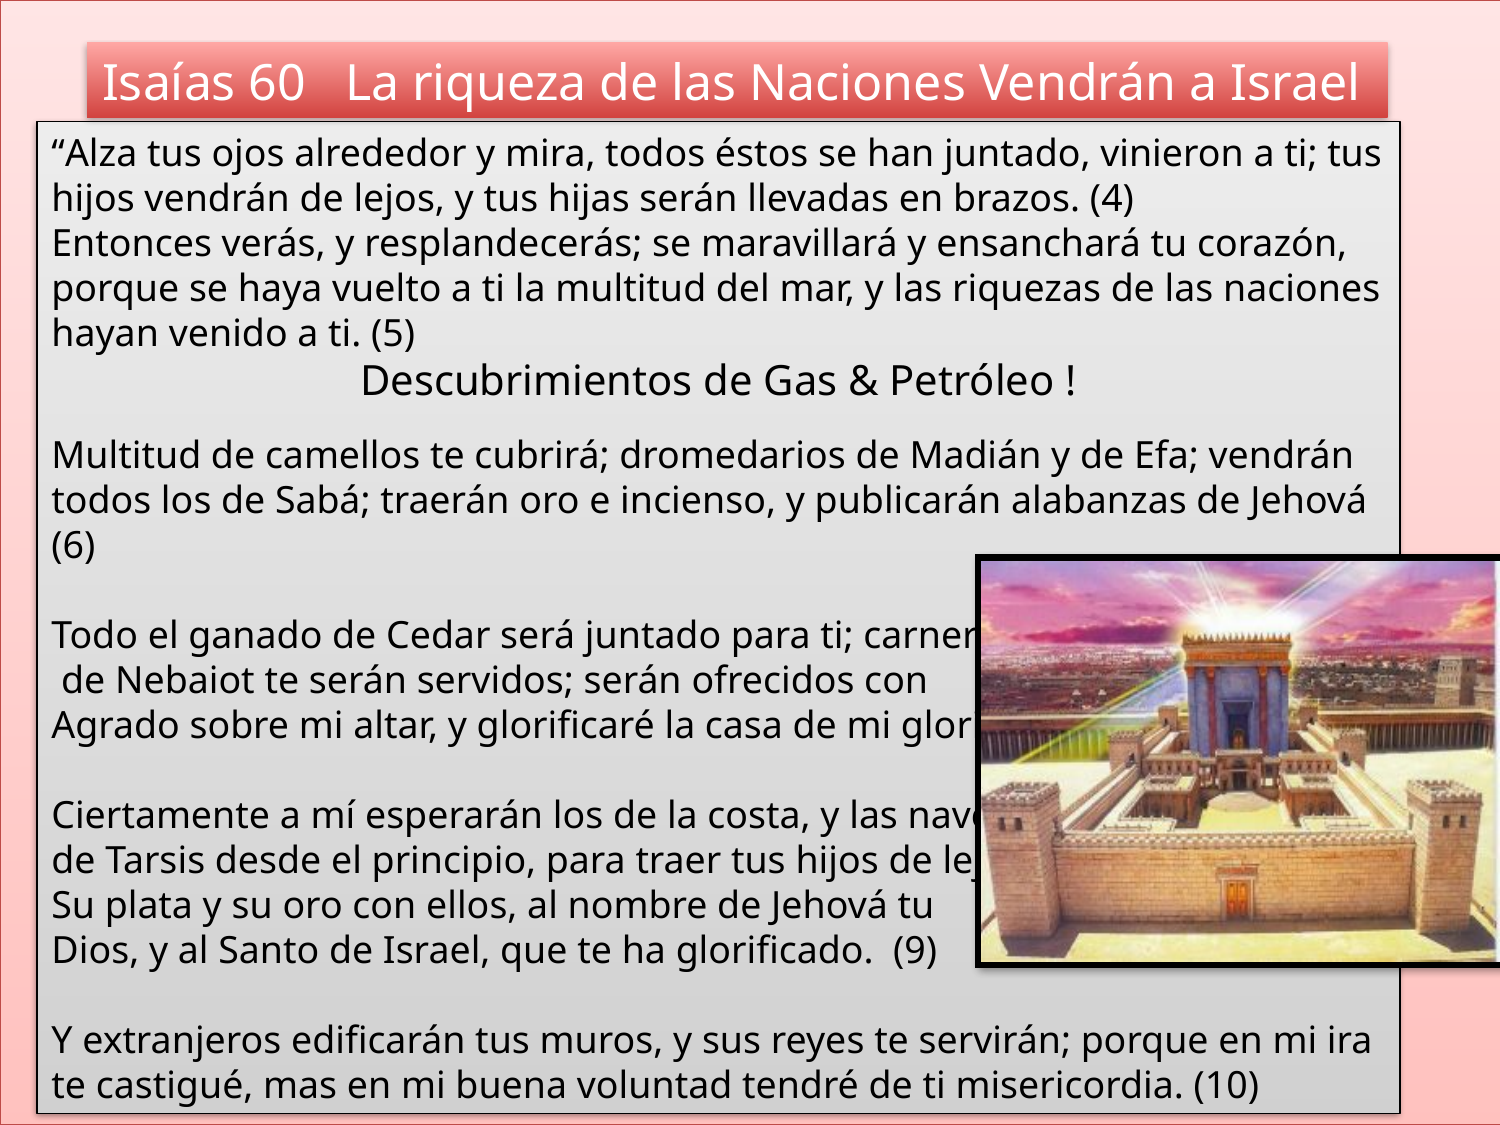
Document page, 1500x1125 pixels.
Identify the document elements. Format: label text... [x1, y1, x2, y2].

text_box “Alza tus ojos alrededor y mira, todos éstos se han juntado, vinieron a ti; tus hijos vendrán de lejos, y tus hijas serán llevadas en brazos. (4) Entonces verás, y resplandecerás; se maravillará y ensanchará tu corazón, porque se haya vuelto a ti la multitud del mar, y las riquezas de las naciones hayan venido a ti. (5) Descubrimientos de Gas & Petróleo ! Multitud de camellos te cubrirá; dromedarios de Madián y de Efa; vendrán todos los de Sabá; traerán oro e incienso, y publicarán alabanzas de Jehová (6) Todo el ganado de Cedar será juntado para ti; carneros de Nebaiot te serán servidos; serán ofrecidos con Agrado sobre mi altar, y glorificaré la casa de mi gloria. Ciertamente a mí esperarán los de la costa, y las naves de Tarsis desde el principio, para traer tus hijos de lejos, Su plata y su oro con ellos, al nombre de Jehová tu Dios, y al Santo de Israel, que te ha glorificado. (9) Y extranjeros edificarán tus muros, y sus reyes te servirán; porque en mi ira te castigué, mas en mi buena voluntad tendré de ti misericordia. (10) [36, 121, 1401, 1114]
text_box Isaías 60 La riqueza de las Naciones Vendrán a Israel [87, 42, 1388, 118]
picture [980, 560, 1500, 963]
text_box [0, 0, 1500, 1125]
